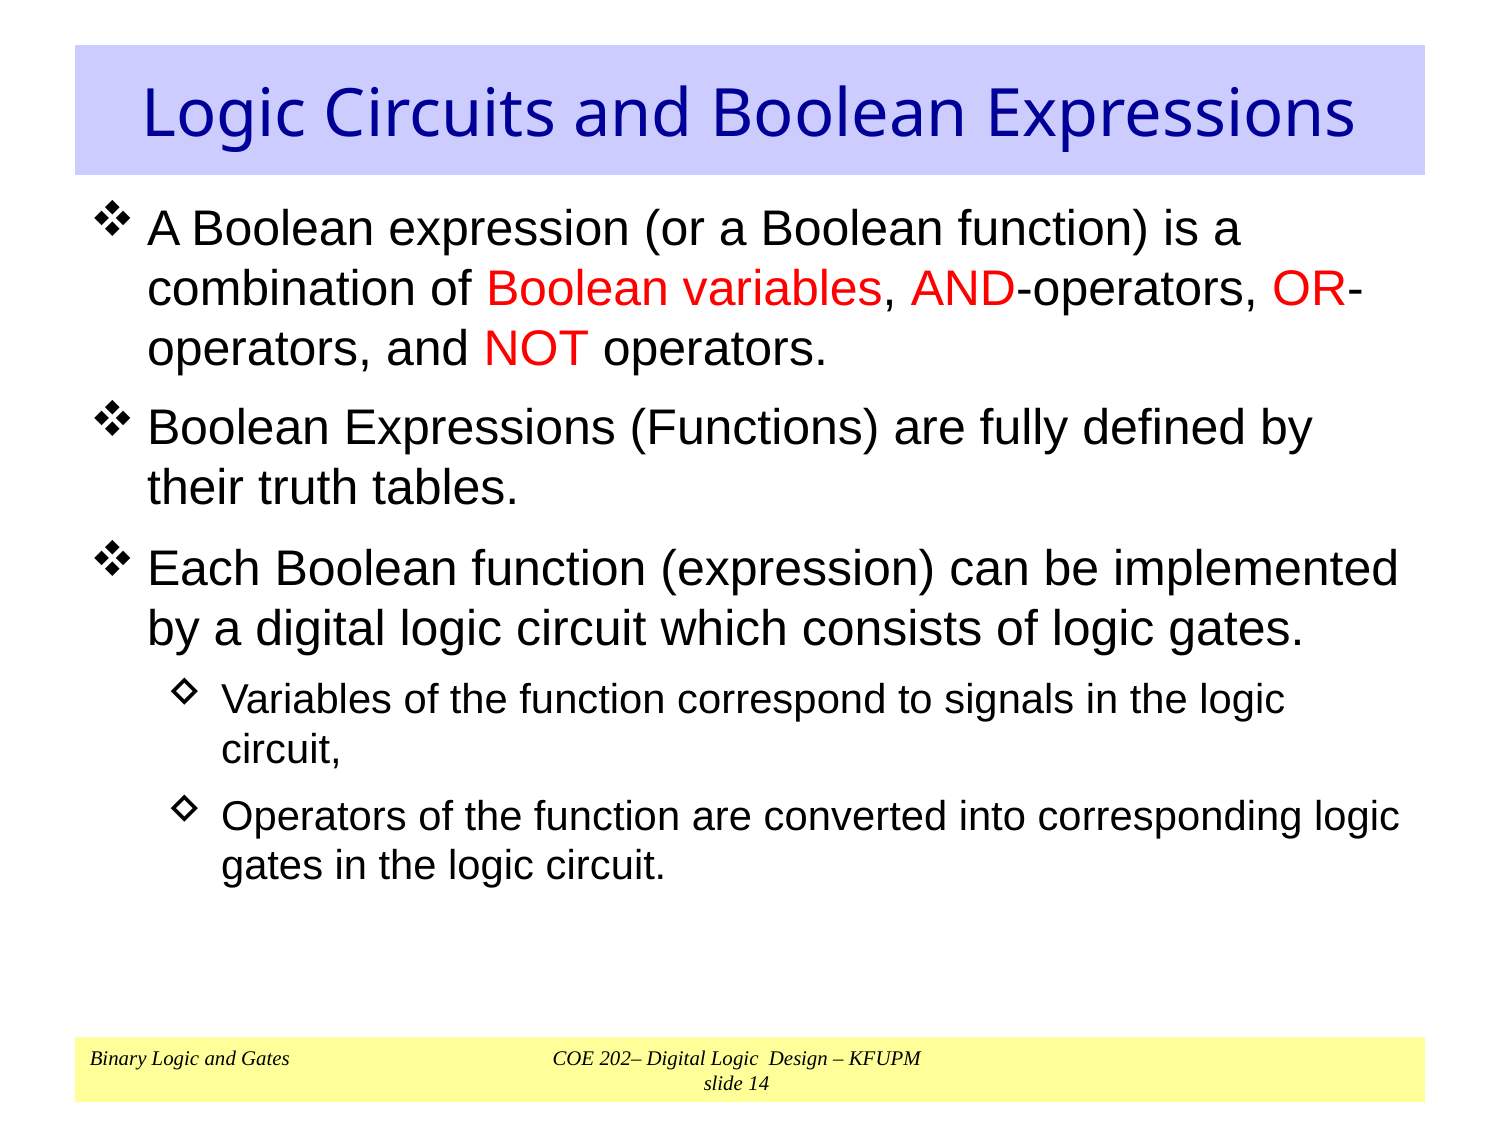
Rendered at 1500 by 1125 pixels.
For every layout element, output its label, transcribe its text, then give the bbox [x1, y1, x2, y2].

title Logic Circuits and Boolean Expressions [74, 44, 1426, 176]
list A Boolean expression (or a Boolean function) is a combination of Boolean variables, AND-operators, OR-operators, and NOT operators. Boolean Expressions (Functions) are fully defined by their truth tables. Each Boolean function (expression) can be implemented by a digital logic circuit which consists of logic gates. Variables of the function correspond to signals in the logic circuit, Operators of the function are converted into corresponding logic gates in the logic circuit. [74, 187, 1426, 1032]
